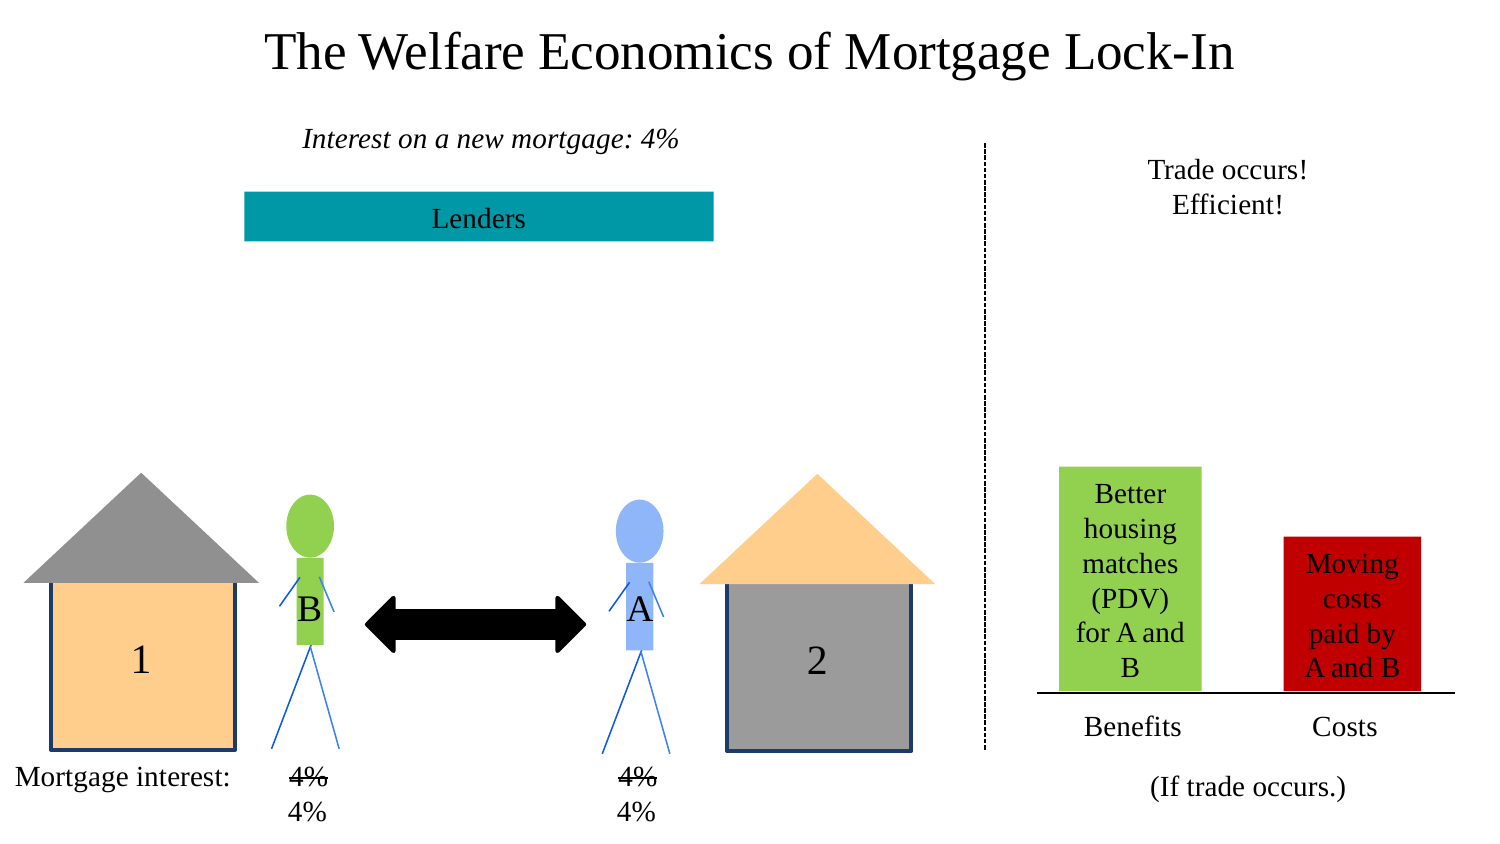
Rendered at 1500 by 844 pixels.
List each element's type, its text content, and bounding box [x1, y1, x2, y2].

text_box Benefits Costs [1069, 701, 1403, 750]
text_box [294, 556, 326, 577]
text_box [601, 649, 642, 755]
text_box (If trade occurs.) [1135, 759, 1393, 810]
text_box [613, 497, 666, 565]
text_box 1 [115, 624, 196, 690]
text_box [725, 587, 913, 753]
text_box B [282, 577, 366, 637]
text_box [21, 471, 262, 586]
text_box Better housing matches (PDV) for A and B [1059, 466, 1202, 692]
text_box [608, 582, 630, 612]
text_box Moving costs paid by A and B [1283, 536, 1422, 692]
text_box 4% 4% [0, 784, 693, 835]
text_box 2 [792, 625, 872, 691]
text_box [284, 492, 337, 560]
text_box Mortgage interest: 4% 4% [0, 749, 693, 784]
text_box [697, 472, 938, 587]
text_box Lenders [244, 191, 714, 242]
text_box The Welfare Economics of Mortgage Lock-In [0, 1, 1500, 96]
text_box Interest on a new mortgage: 4% [287, 112, 704, 162]
text_box [364, 595, 587, 653]
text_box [279, 577, 301, 607]
text_box A [611, 576, 696, 637]
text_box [640, 651, 671, 755]
text_box Trade occurs! Efficient! [1053, 143, 1403, 228]
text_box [271, 643, 312, 749]
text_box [309, 646, 340, 750]
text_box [648, 581, 664, 618]
text_box [49, 586, 237, 749]
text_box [318, 576, 335, 613]
text_box [294, 637, 326, 644]
text_box [624, 637, 655, 649]
text_box [624, 561, 655, 576]
